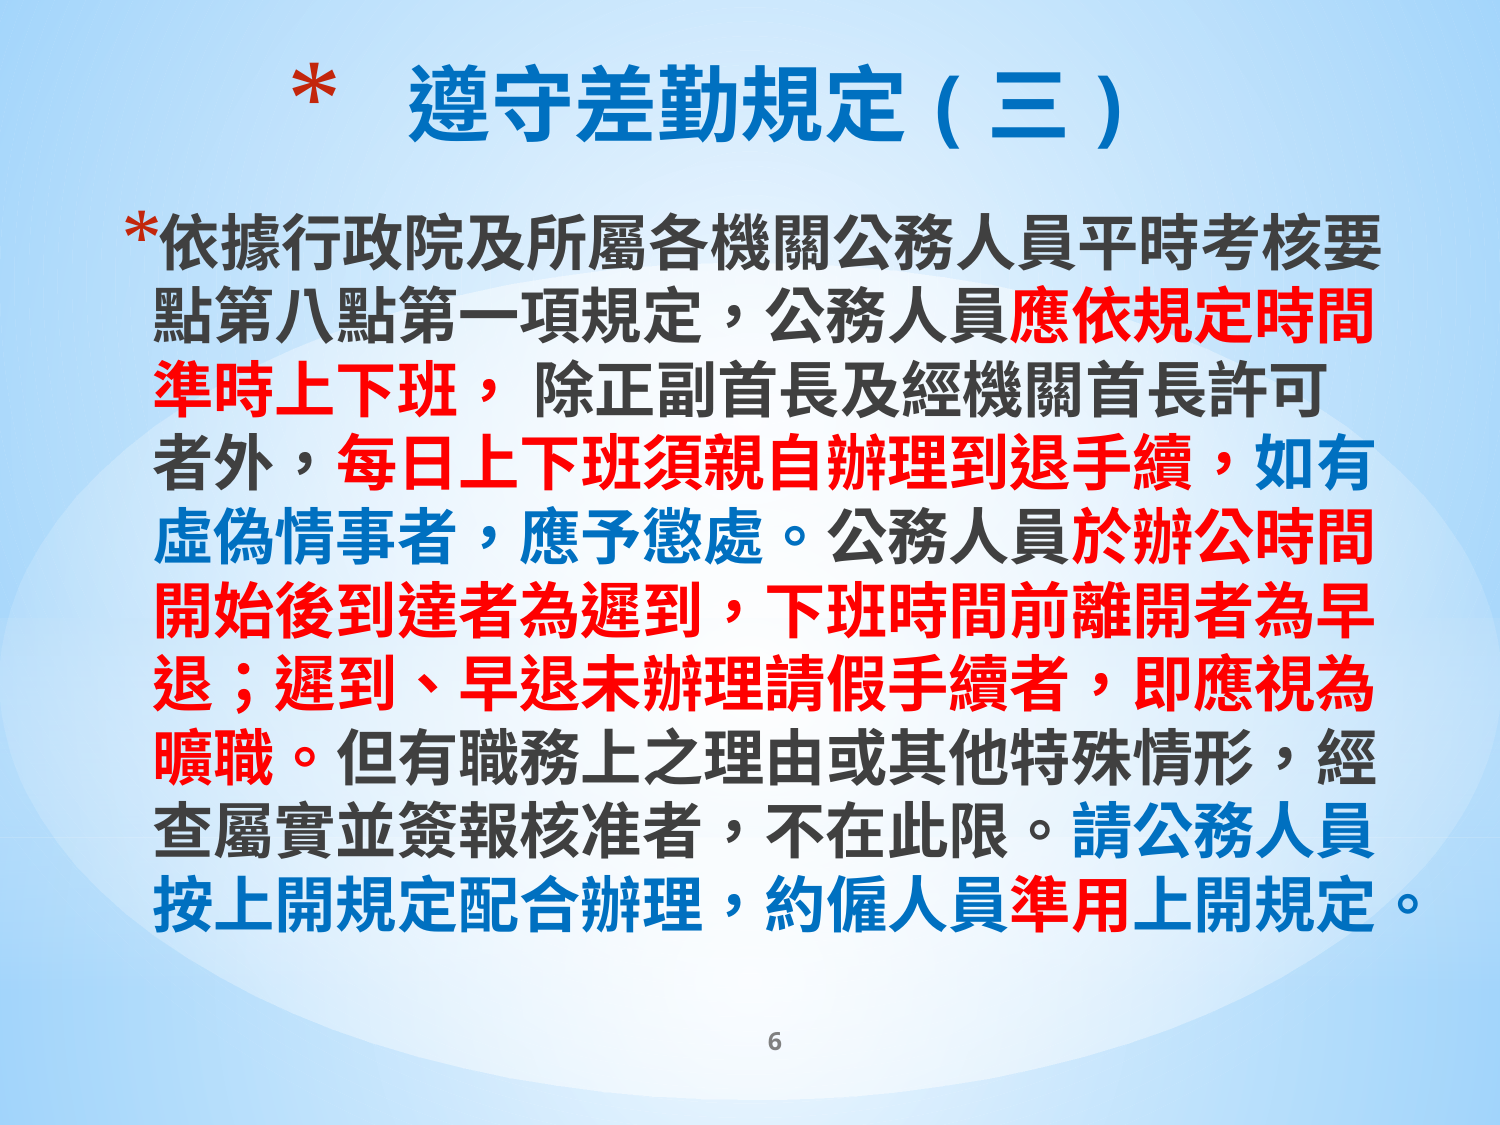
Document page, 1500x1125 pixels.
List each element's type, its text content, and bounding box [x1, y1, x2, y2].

slide_number 6 [624, 1012, 925, 1073]
title 遵守差勤規定(三) [99, 45, 1400, 161]
list 依據行政院及所屬各機關公務人員平時考核要點第八點第一項規定，公務人員應依規定時間準時上下班， 除正副首長及經機關首長許可者外，每日上下班須親自辦理到退手續，如有虛偽情事者，應予懲處。公務人員於辦公時間開始後到達者為遲到，下班時間前離開者為早退；遲到、早退未辦理請假手續者，即應視為曠職。但有職務上之理由或其他特殊情形，經查屬實並簽報核准者，不在此限。請公務人員按上開規定配合辦理，約僱人員準用上開規定。 [99, 196, 1400, 1012]
